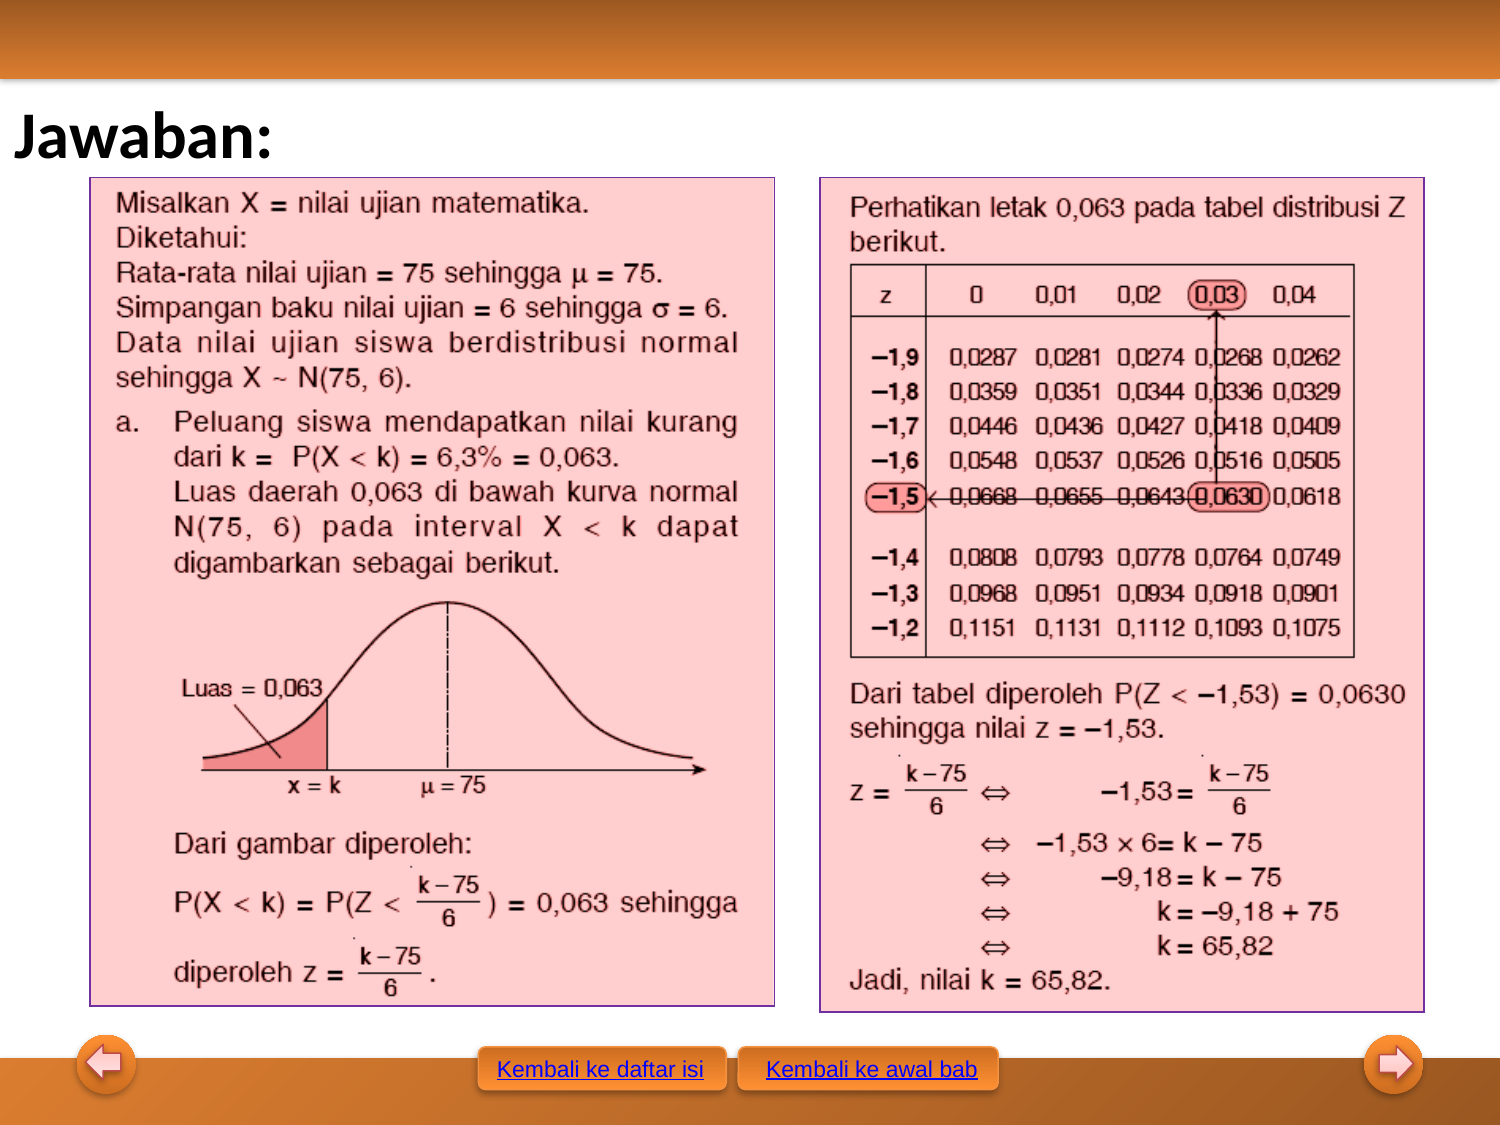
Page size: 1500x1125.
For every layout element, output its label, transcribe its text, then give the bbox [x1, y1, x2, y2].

text_box [84, 1043, 122, 1081]
picture [90, 178, 774, 1006]
title Jawaban: [0, 83, 1350, 153]
picture [820, 178, 1424, 1012]
text_box Kembali ke awal bab [751, 1046, 993, 1090]
text_box [1378, 1045, 1415, 1082]
text_box Kembali ke daftar isi [482, 1047, 719, 1090]
